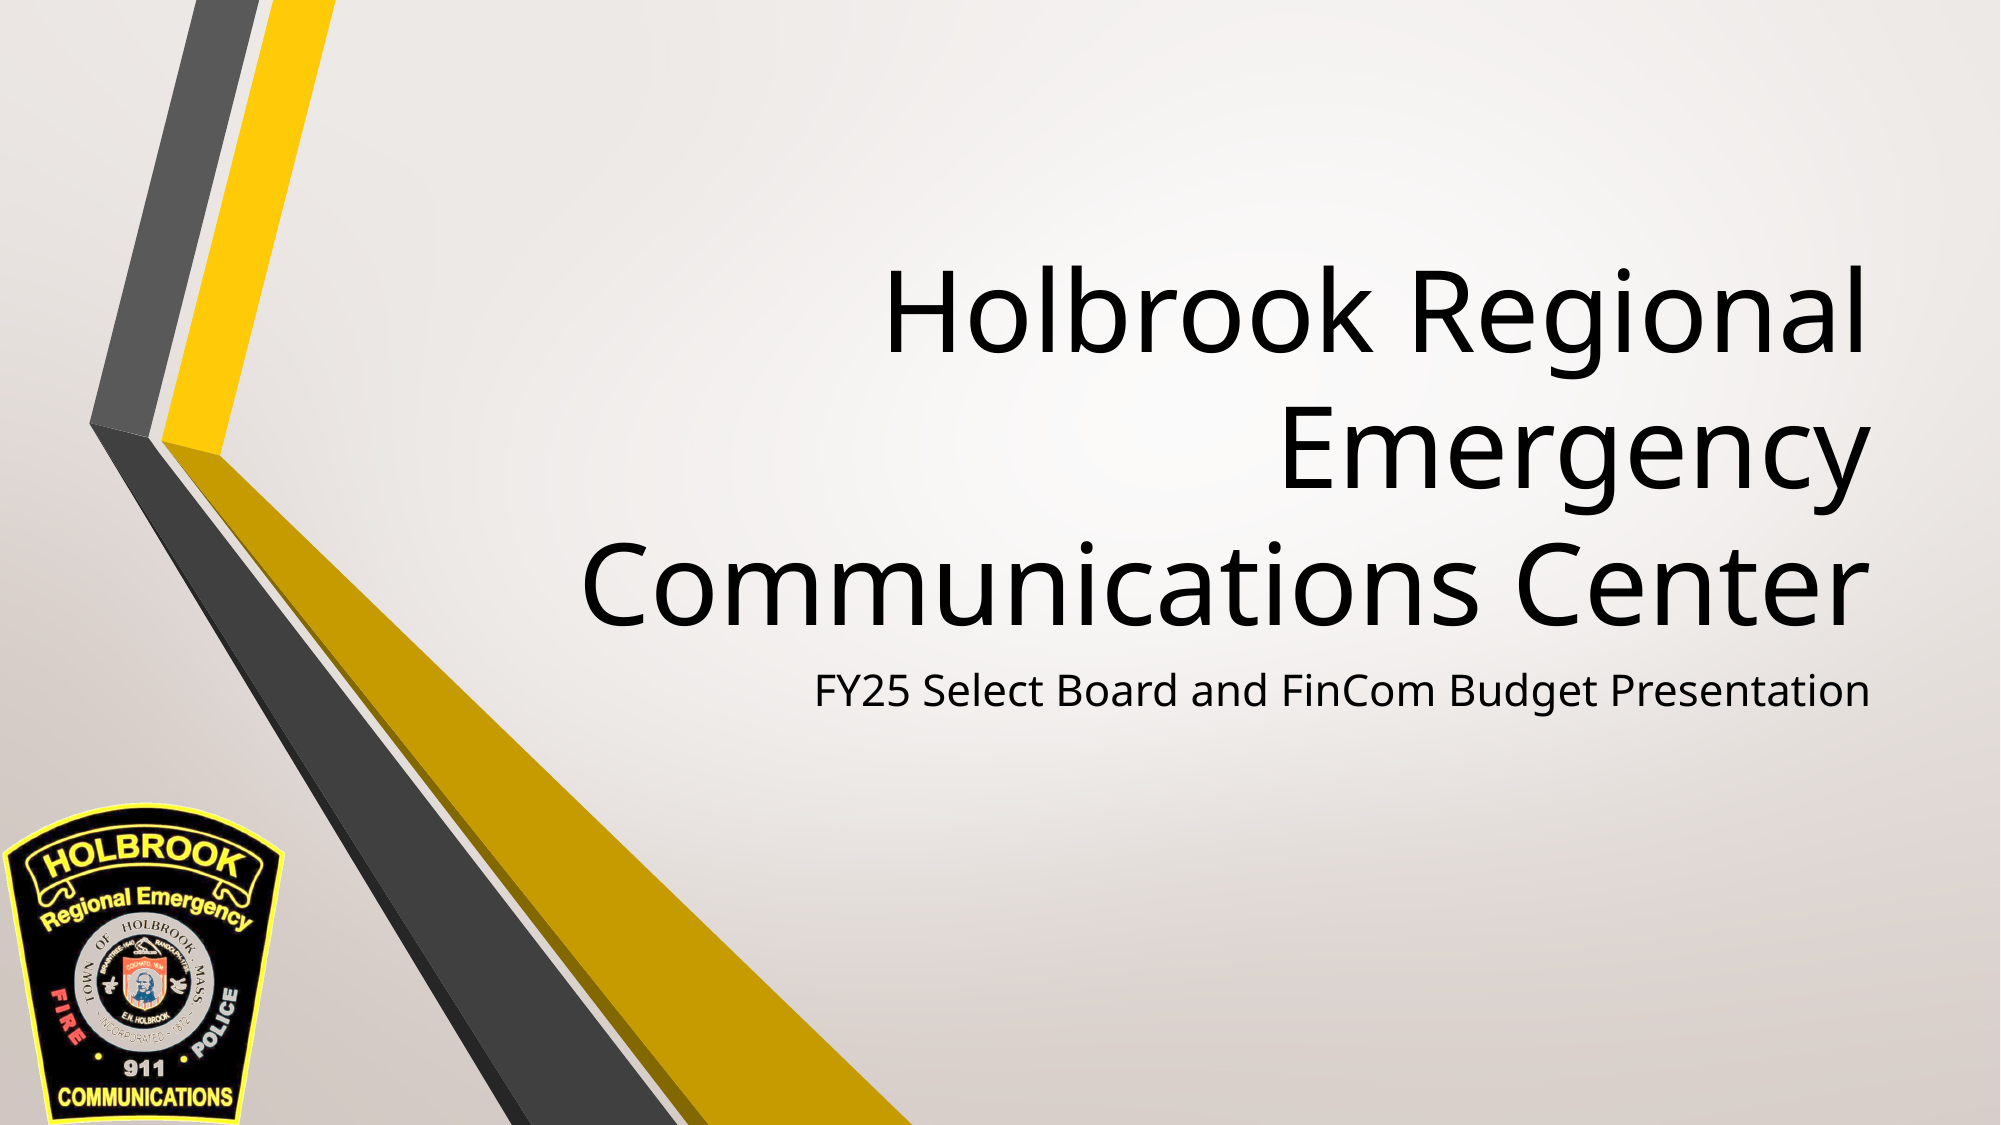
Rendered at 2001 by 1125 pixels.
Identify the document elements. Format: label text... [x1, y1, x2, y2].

title Holbrook Regional Emergency Communications Center [480, 226, 1887, 656]
subtitle FY25 Select Board and FinCom Budget Presentation [740, 655, 1887, 884]
picture [0, 801, 286, 1125]
